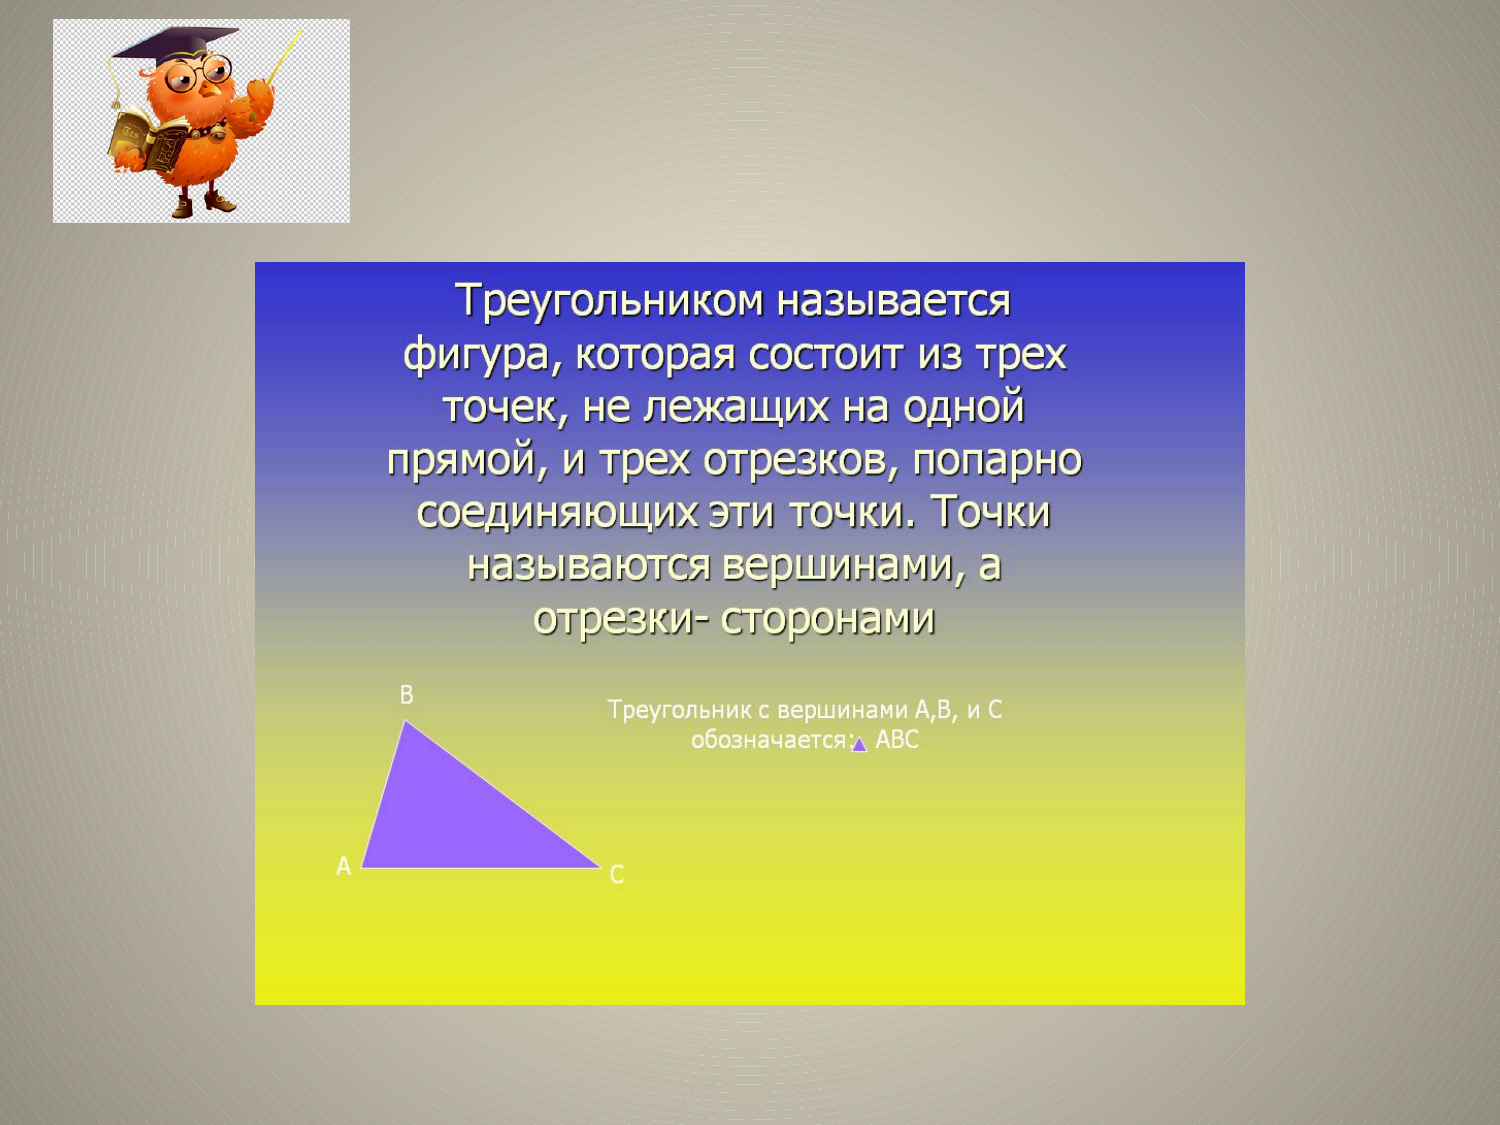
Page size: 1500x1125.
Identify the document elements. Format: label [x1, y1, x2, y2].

picture [52, 18, 351, 224]
list [254, 262, 1246, 1006]
